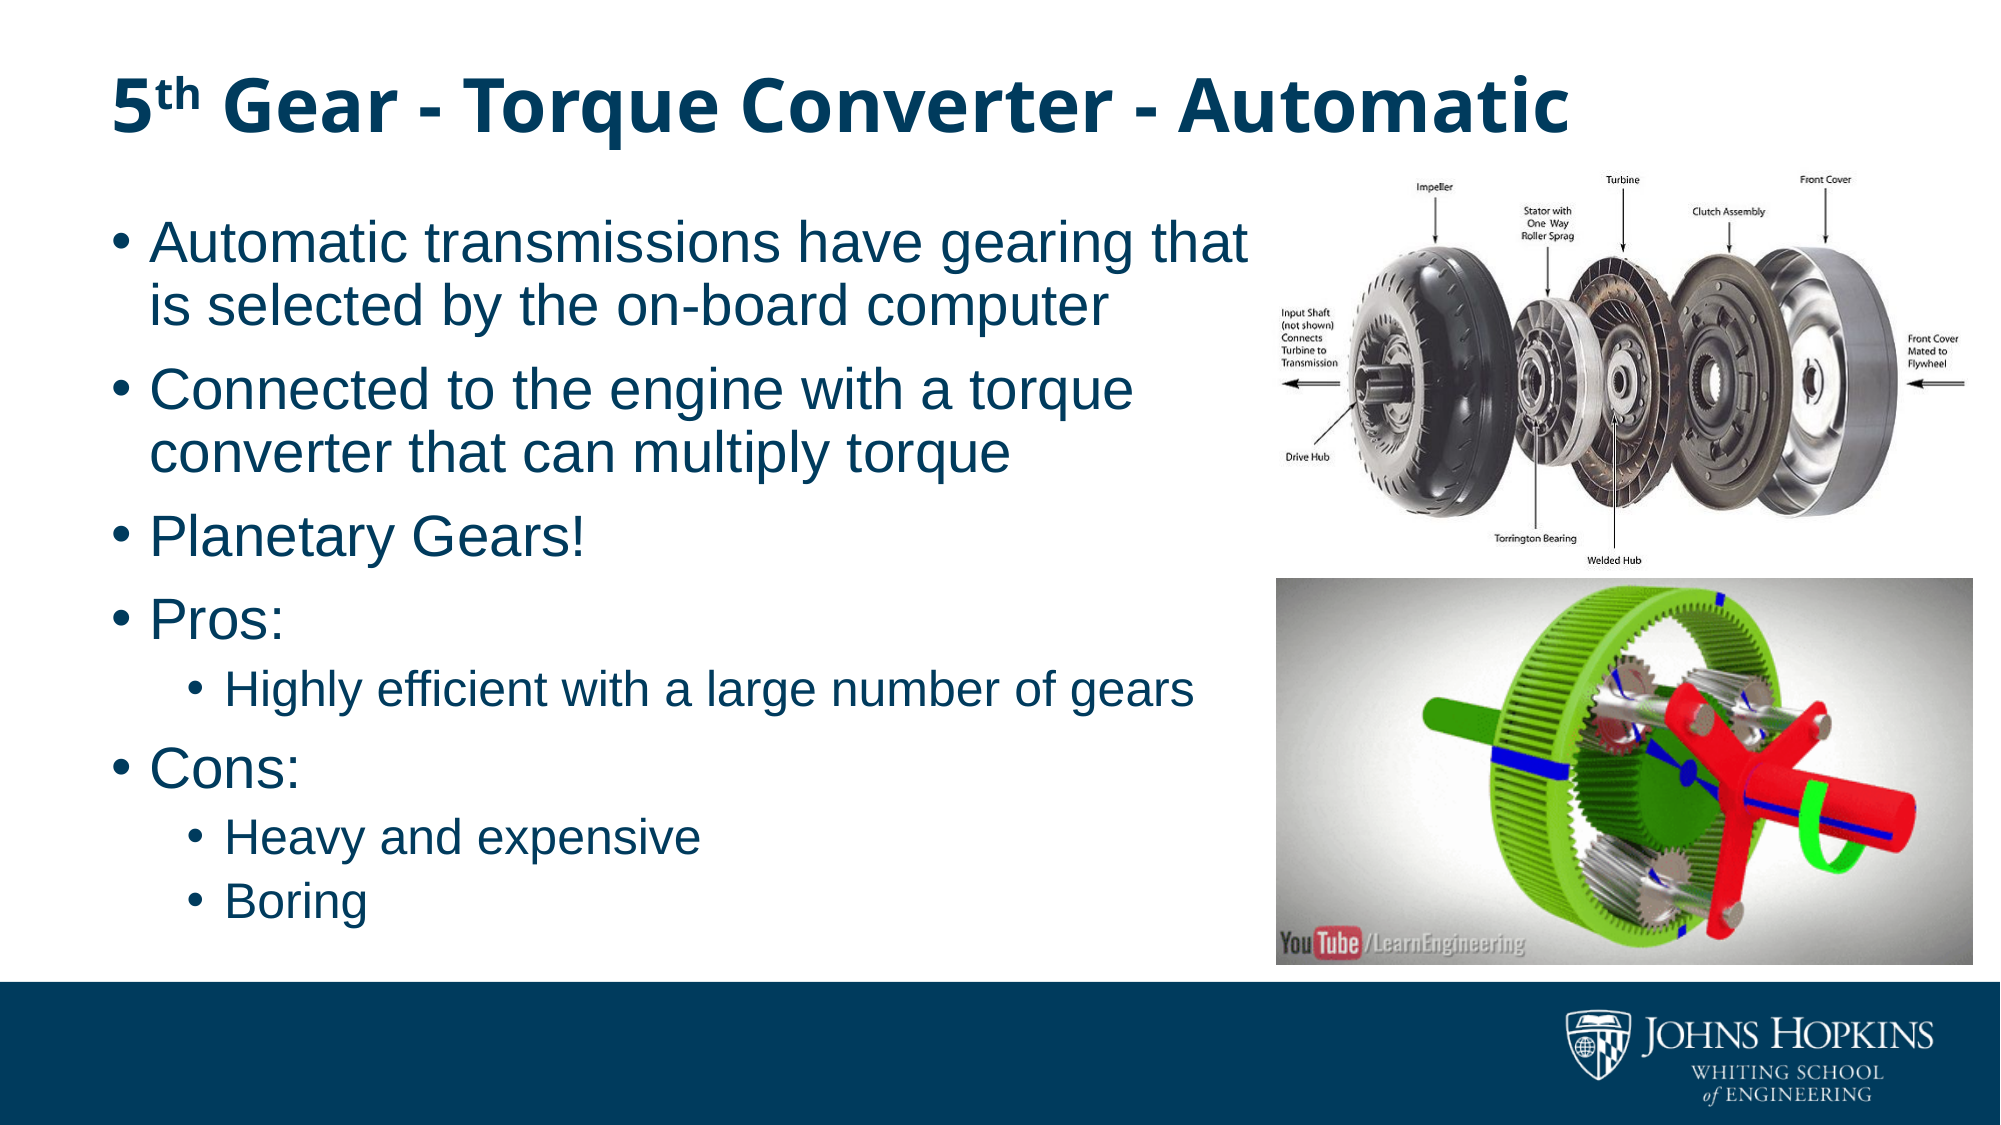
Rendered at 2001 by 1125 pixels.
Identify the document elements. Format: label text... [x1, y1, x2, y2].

picture [1271, 162, 1973, 966]
title 5th Gear - Torque Converter - Automatic [96, 59, 1901, 175]
list Automatic transmissions have gearing that is selected by the on-board computer Connected to the engine with a torque converter that can multiply torque Planetary Gears! Pros: Highly efficient with a large number of gears Cons: Heavy and expensive Boring [96, 205, 1276, 951]
